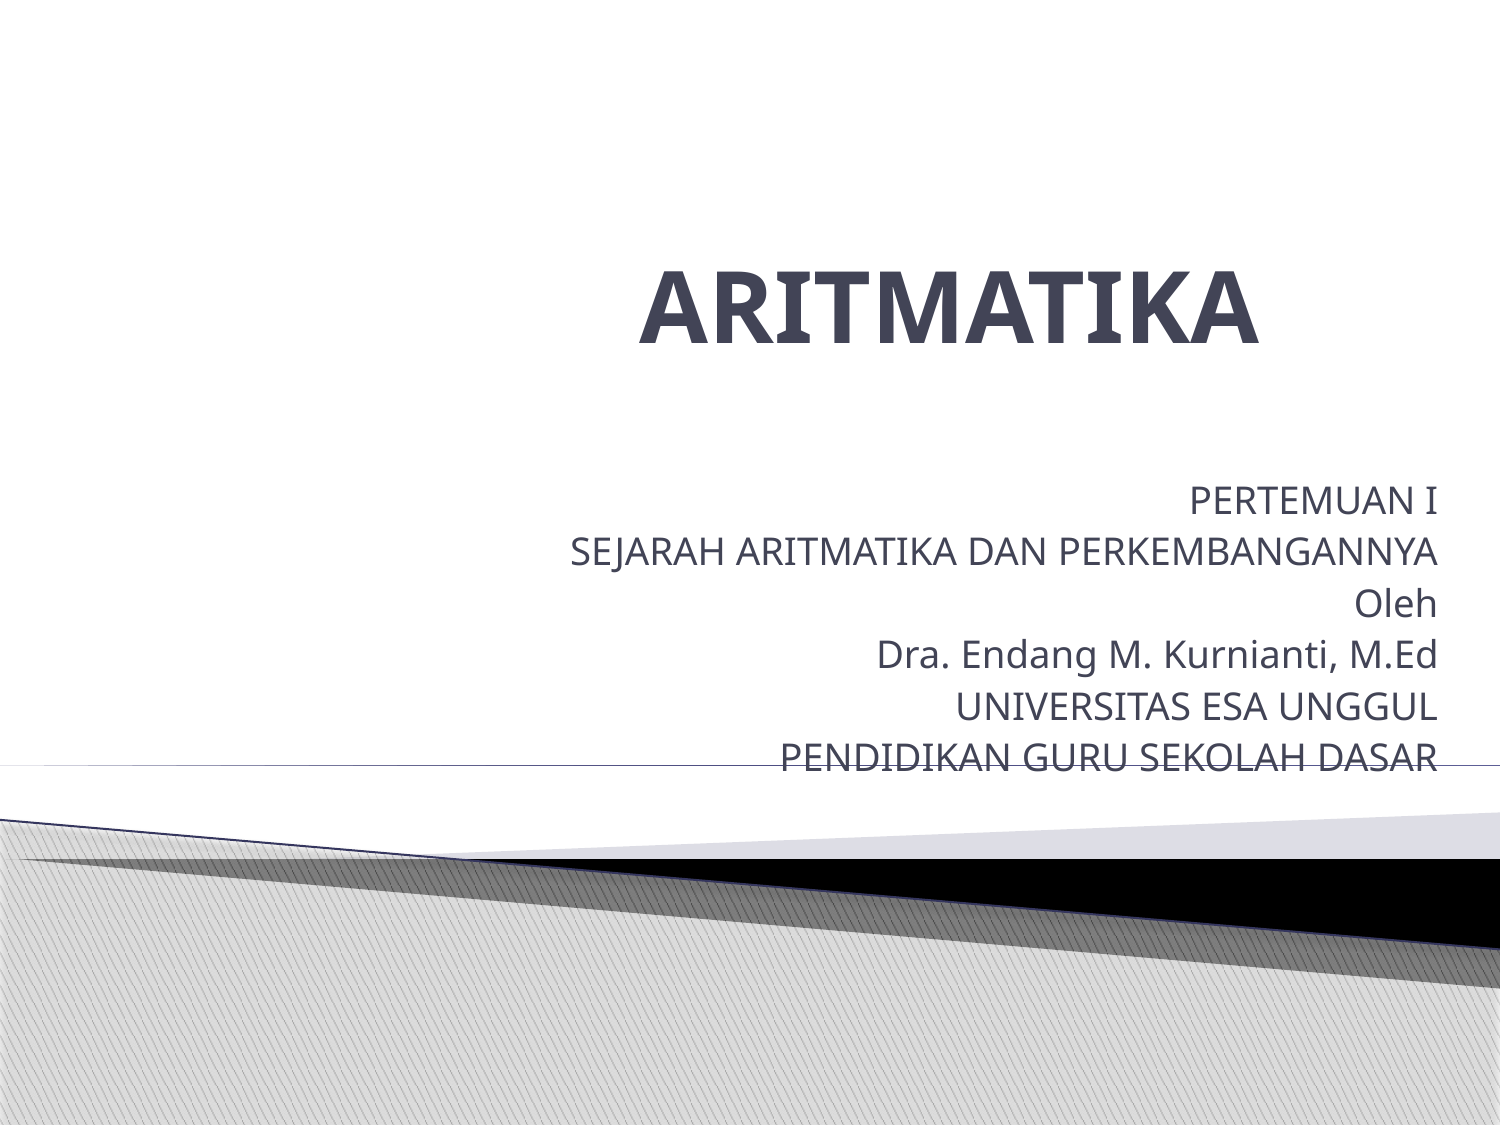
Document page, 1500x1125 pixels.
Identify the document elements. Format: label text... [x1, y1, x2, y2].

title ARITMATIKA [0, 70, 1275, 371]
subtitle PERTEMUAN I SEJARAH ARITMATIKA DAN PERKEMBANGANNYA Oleh Dra. Endang M. Kurnianti, M.Ed UNIVERSITAS ESA UNGGUL PENDIDIKAN GURU SEKOLAH DASAR [112, 468, 1454, 790]
picture [5, 859, 1500, 989]
